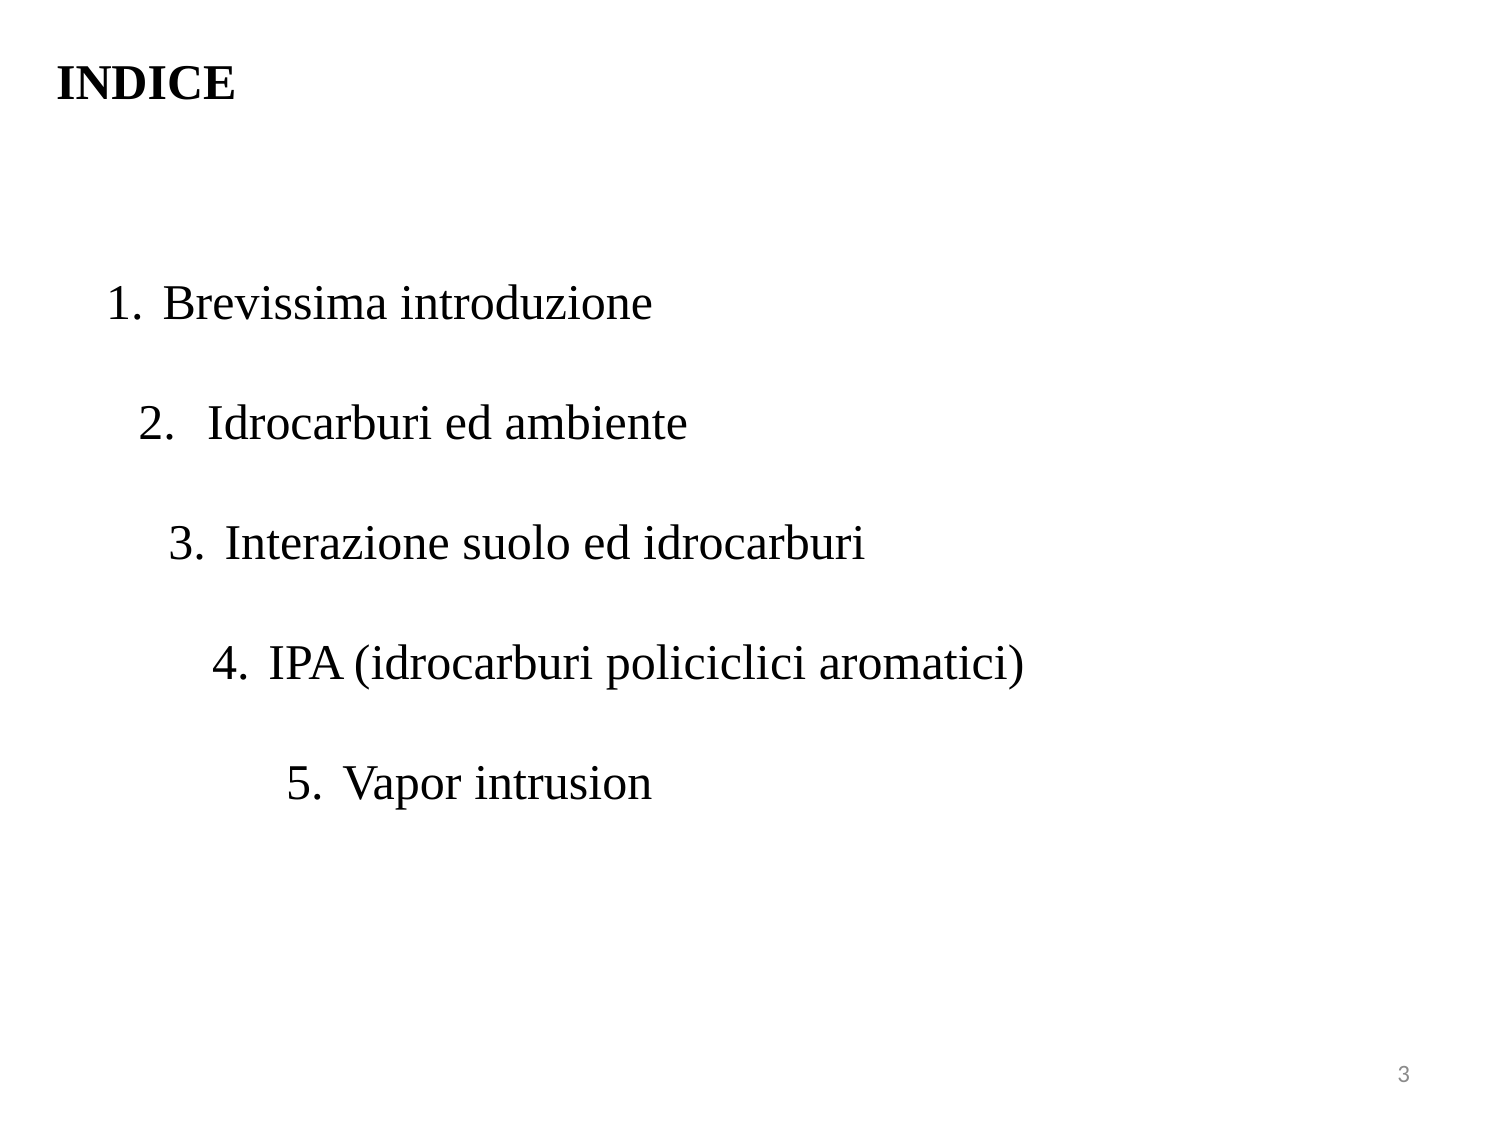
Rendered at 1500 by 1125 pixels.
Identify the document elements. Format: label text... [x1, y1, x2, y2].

slide_number 3 [1074, 1042, 1425, 1103]
text_box INDICE [41, 42, 942, 118]
text_box Brevissima introduzione Idrocarburi ed ambiente Interazione suolo ed idrocarburi IPA (idrocarburi policiclici aromatici) Vapor intrusion [91, 261, 1041, 877]
